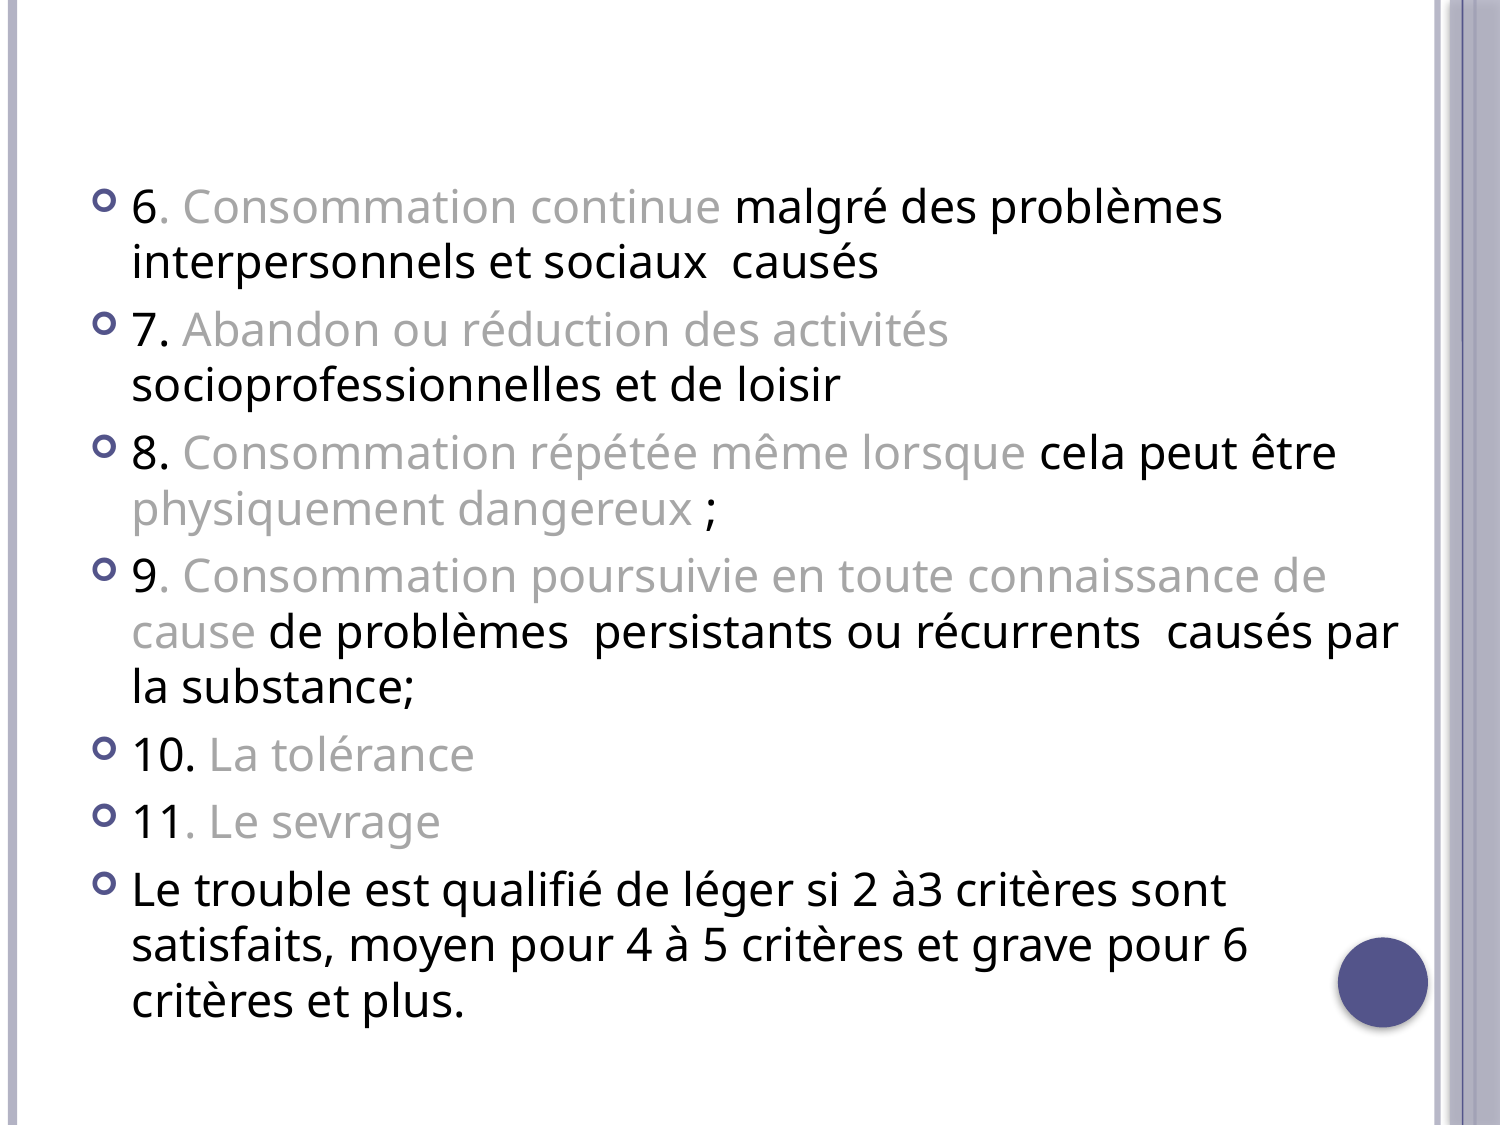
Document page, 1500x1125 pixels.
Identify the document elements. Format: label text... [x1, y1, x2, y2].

list 6. Consommation continue malgré des problèmes interpersonnels et sociaux causés 7. Abandon ou réduction des activités socioprofessionnelles et de loisir 8. Consommation répétée même lorsque cela peut être physiquement dangereux ; 9. Consommation poursuivie en toute connaissance de cause de problèmes persistants ou récurrents causés par la substance; 10. La tolérance 11. Le sevrage Le trouble est qualifié de léger si 2 à3 critères sont satisfaits, moyen pour 4 à 5 critères et grave pour 6 critères et plus. [75, 101, 1425, 1038]
